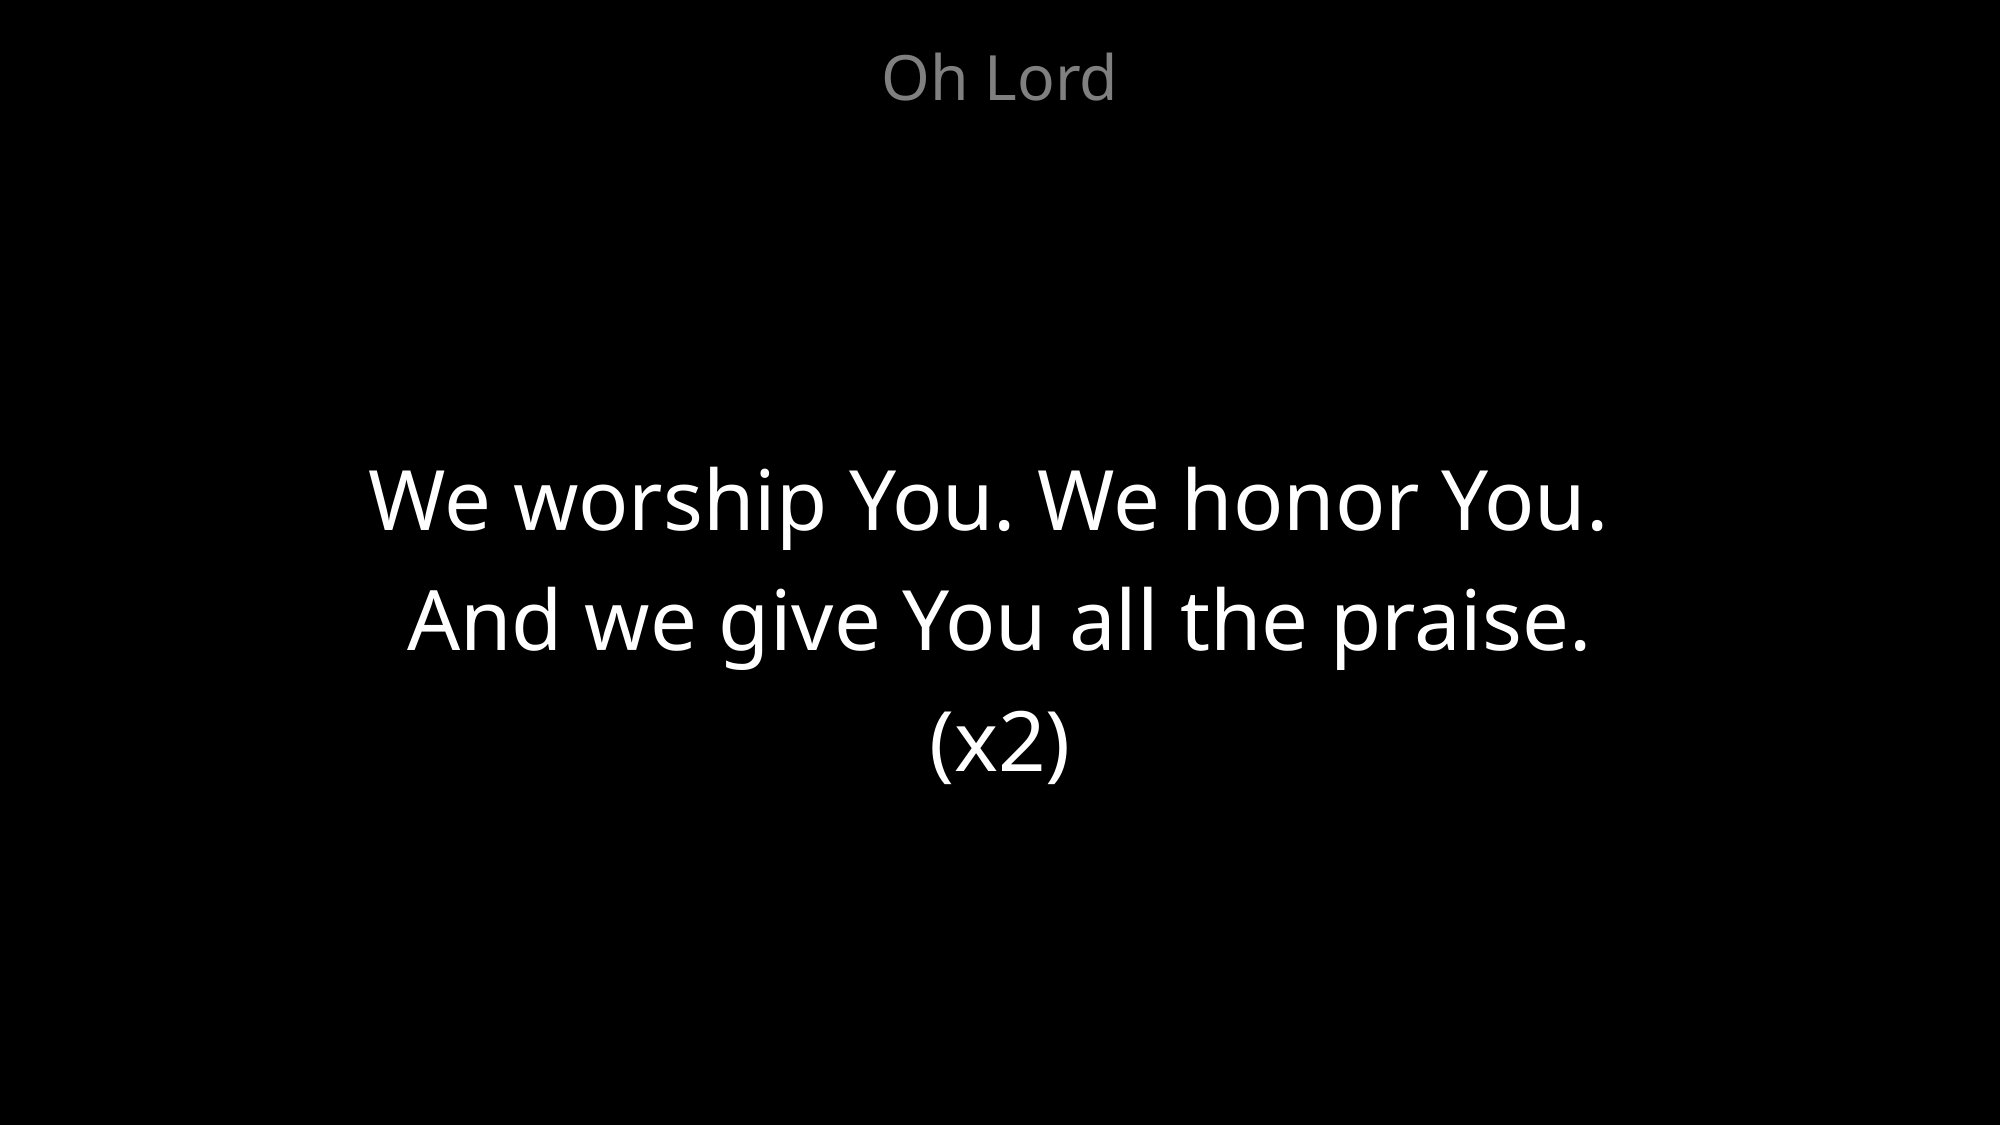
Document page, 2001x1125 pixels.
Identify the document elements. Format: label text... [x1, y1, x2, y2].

text_box We worship You. We honor You. And we give You all the praise. (x2) [0, 140, 2000, 1095]
text_box Oh Lord [447, 30, 1553, 120]
